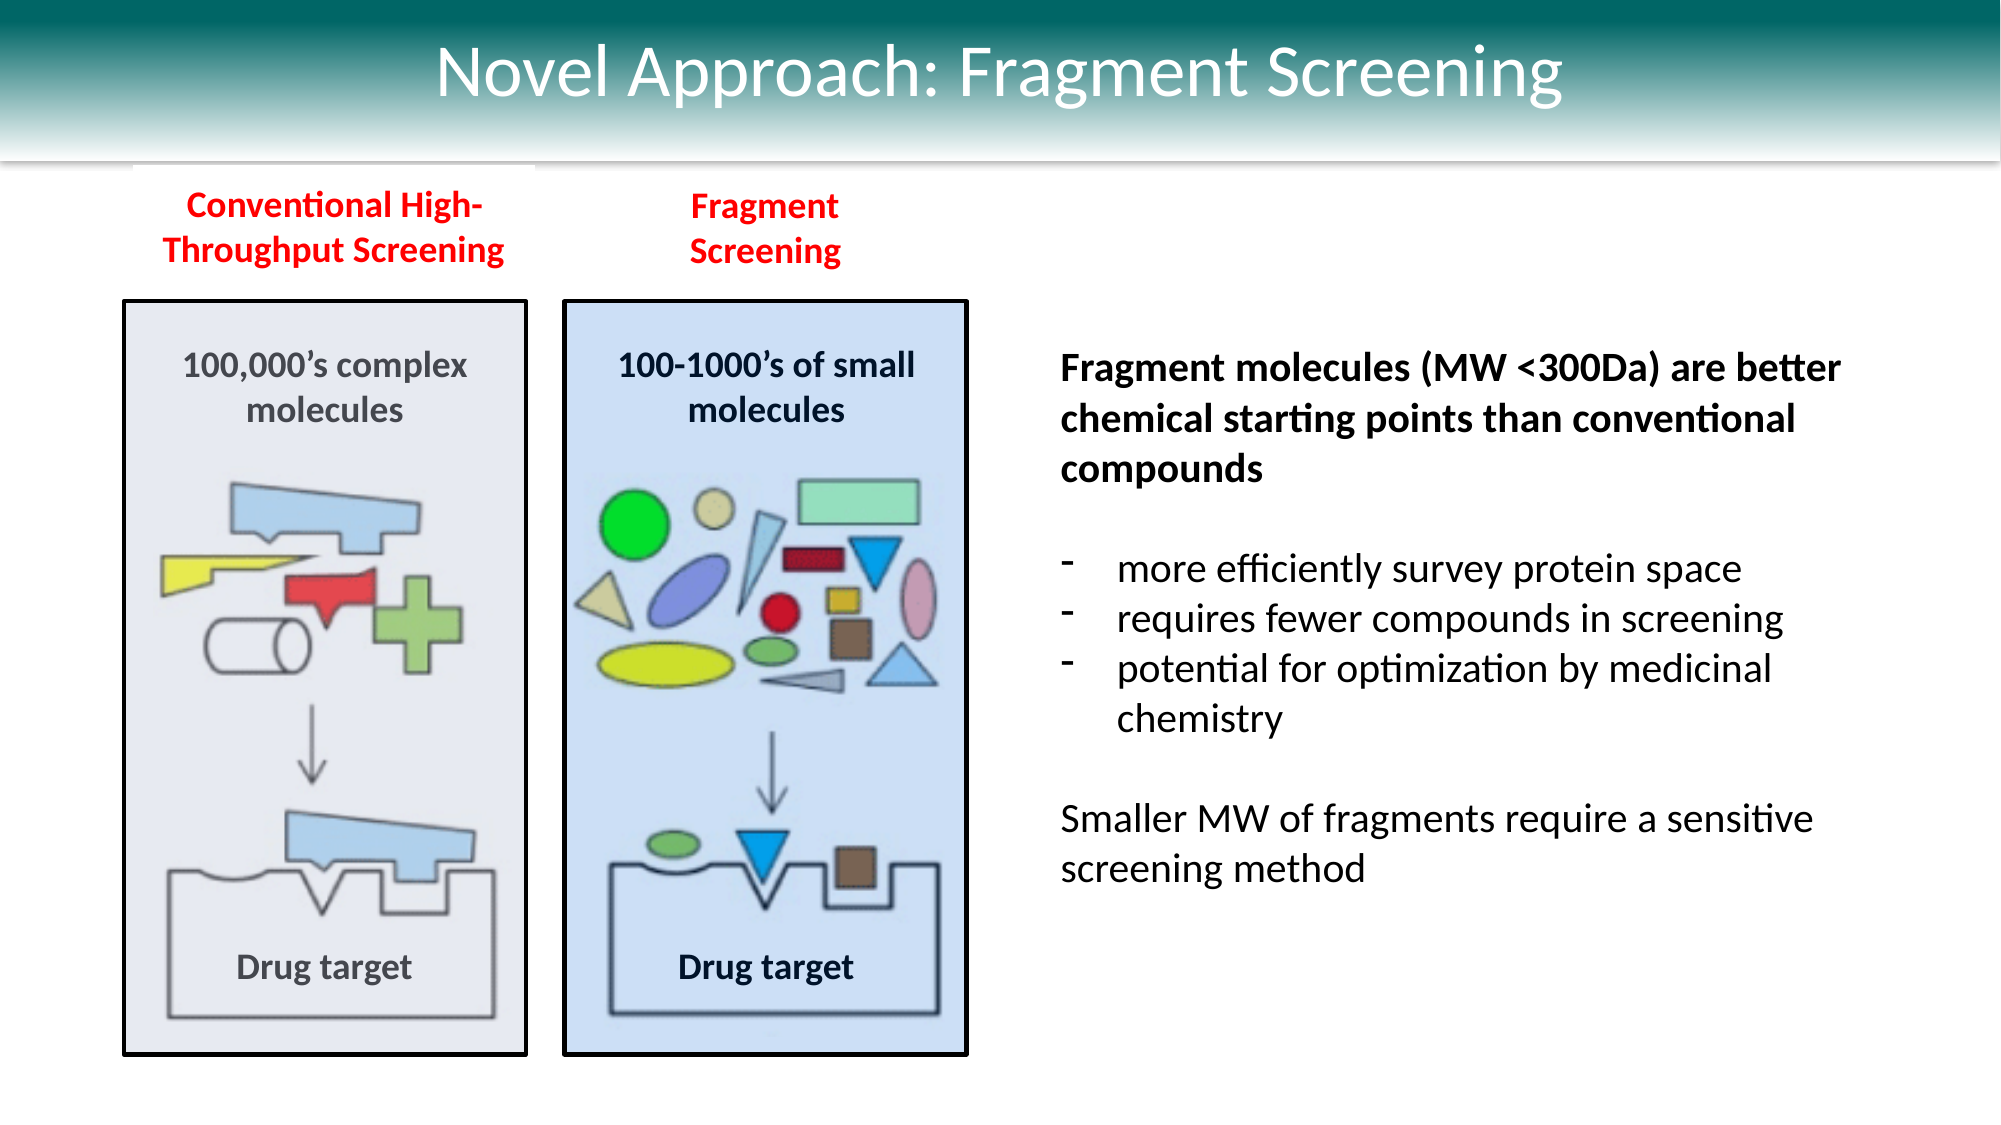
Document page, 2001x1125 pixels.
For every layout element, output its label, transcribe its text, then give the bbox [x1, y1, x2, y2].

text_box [145, 332, 515, 1031]
text_box Conventional High-Throughput Screening [133, 165, 535, 285]
text_box [562, 299, 969, 331]
text_box Fragment molecules (MW <300Da) are better chemical starting points than conventional compounds more efficiently survey protein space requires fewer compounds in screening potential for optimization by medicinal chemistry Smaller MW of fragments require a sensitive screening method [1045, 332, 1938, 898]
title Novel Approach: Fragment Screening [99, 0, 1900, 138]
text_box Fragment Screening [612, 181, 919, 272]
text_box [562, 1046, 969, 1057]
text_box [525, 332, 1008, 1037]
text_box [122, 299, 528, 1057]
